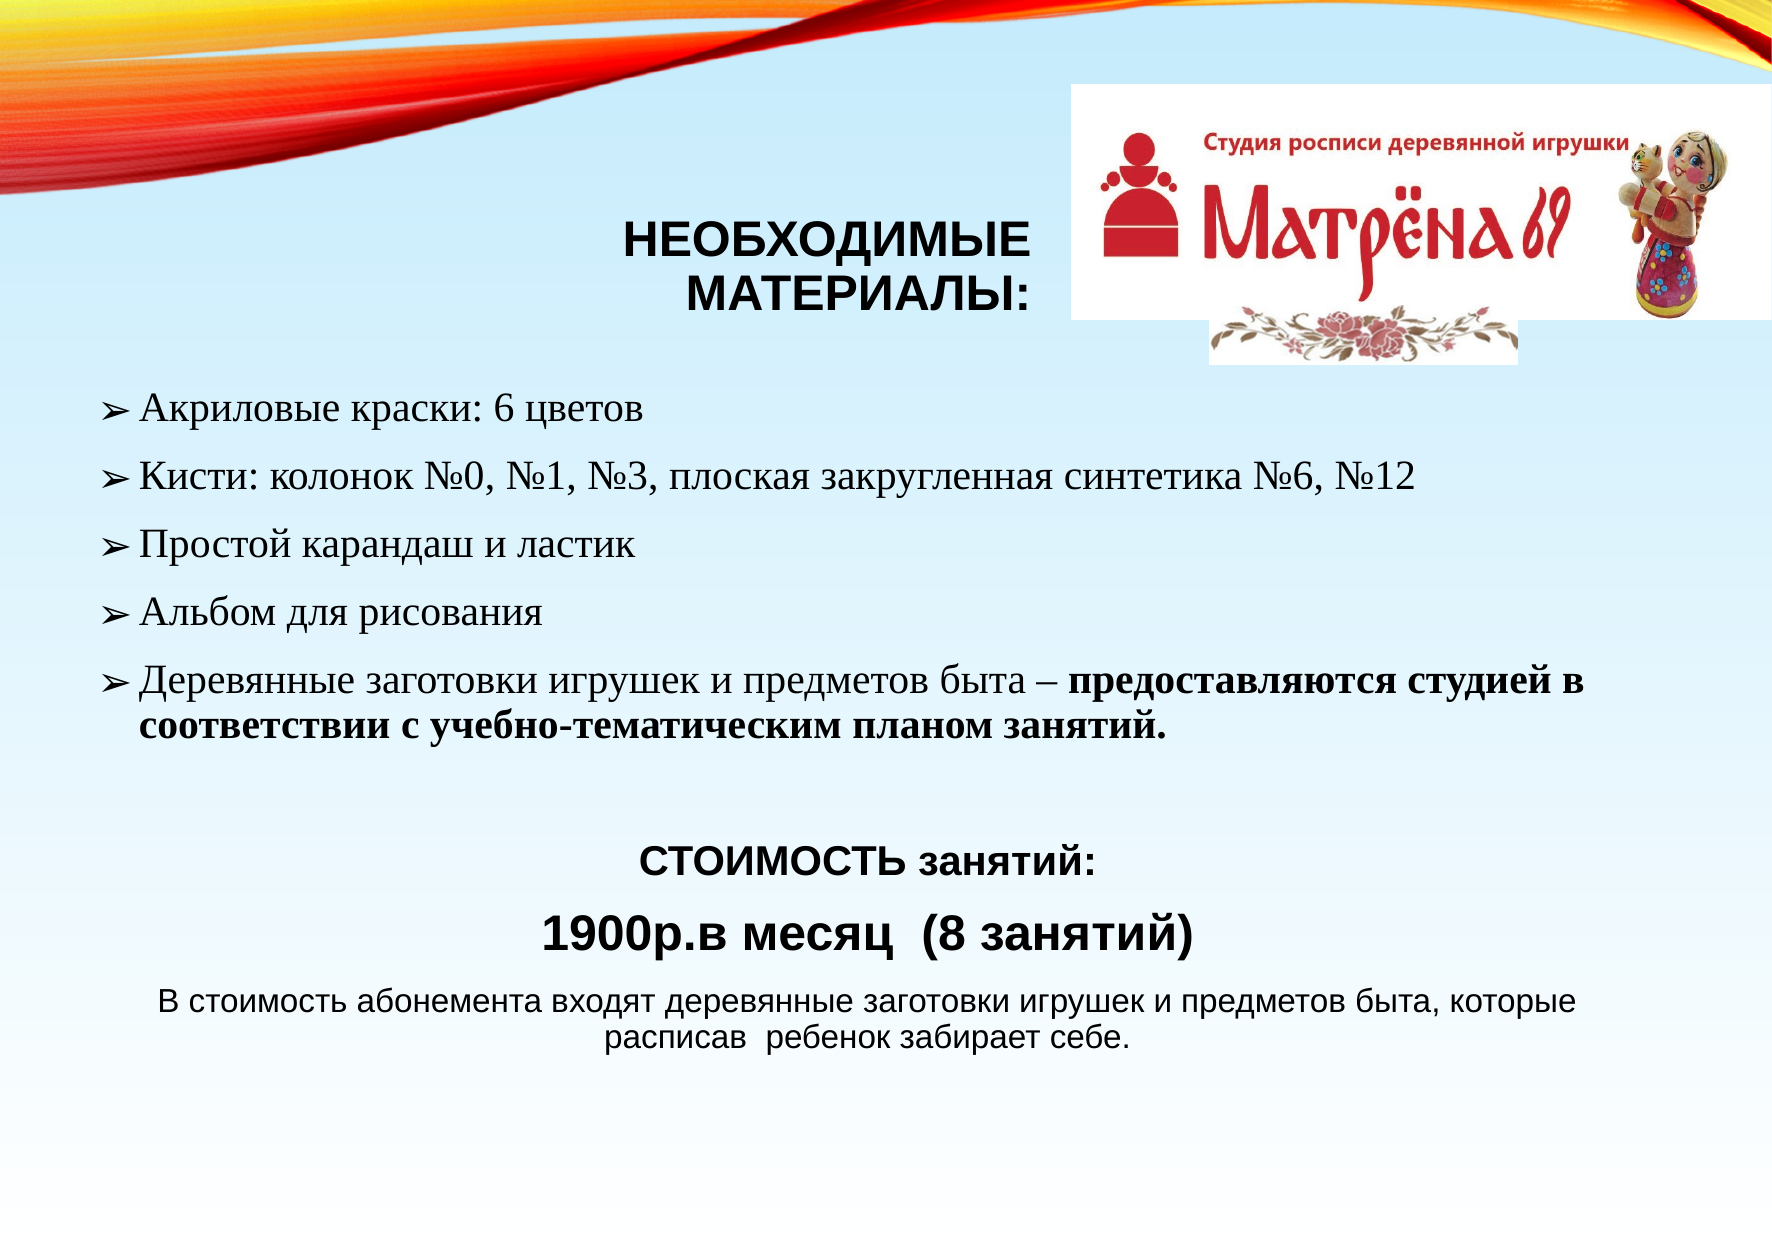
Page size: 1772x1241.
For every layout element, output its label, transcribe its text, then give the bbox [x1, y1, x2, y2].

list Акриловые краски: 6 цветов Кисти: колонок №0, №1, №3, плоская закругленная синтетика №6, №12 Простой карандаш и ластик Альбом для рисования Деревянные заготовки игрушек и предметов быта – предоставляются студией в соответствии с учебно-тематическим планом занятий. СТОИМОСТЬ занятий: 1900р.в месяц (8 занятий) В стоимость абонемента входят деревянные заготовки игрушек и предметов быта, которые расписав ребенок забирает себе. [82, 378, 1654, 1170]
title НЕОБХОДИМЫЕ МАТЕРИАЛЫ: [273, 156, 1047, 378]
picture [0, 0, 1772, 365]
